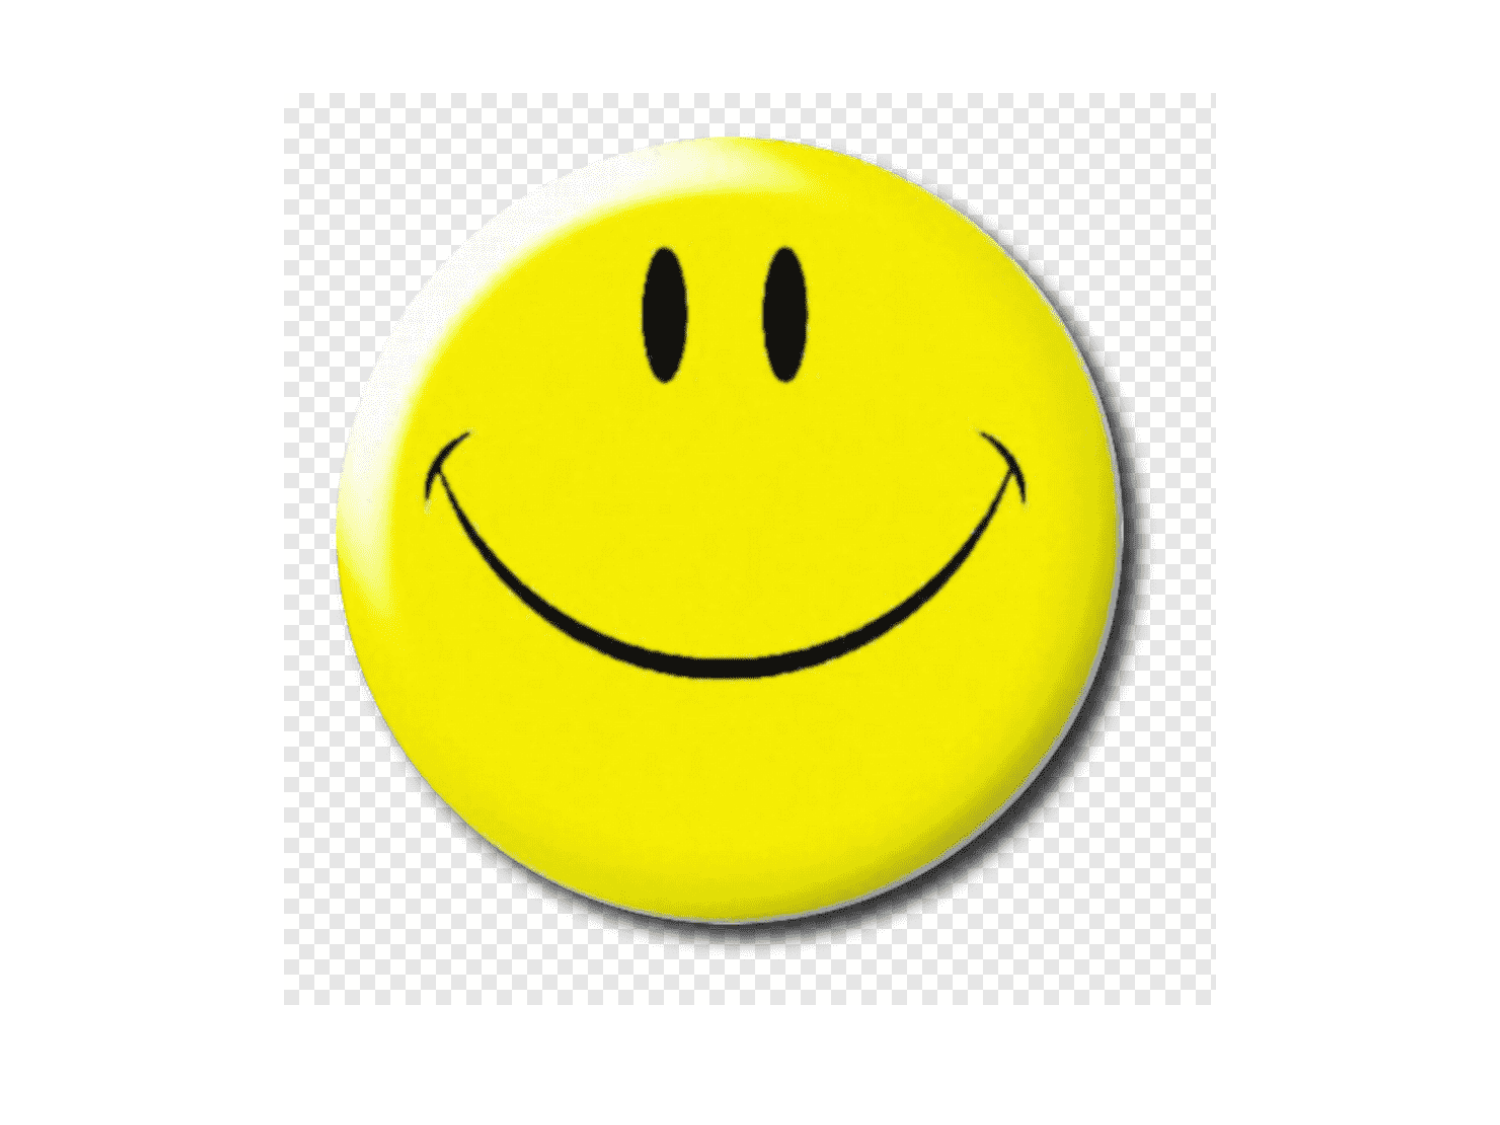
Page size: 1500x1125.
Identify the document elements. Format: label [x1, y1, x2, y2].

list [284, 93, 1216, 1006]
